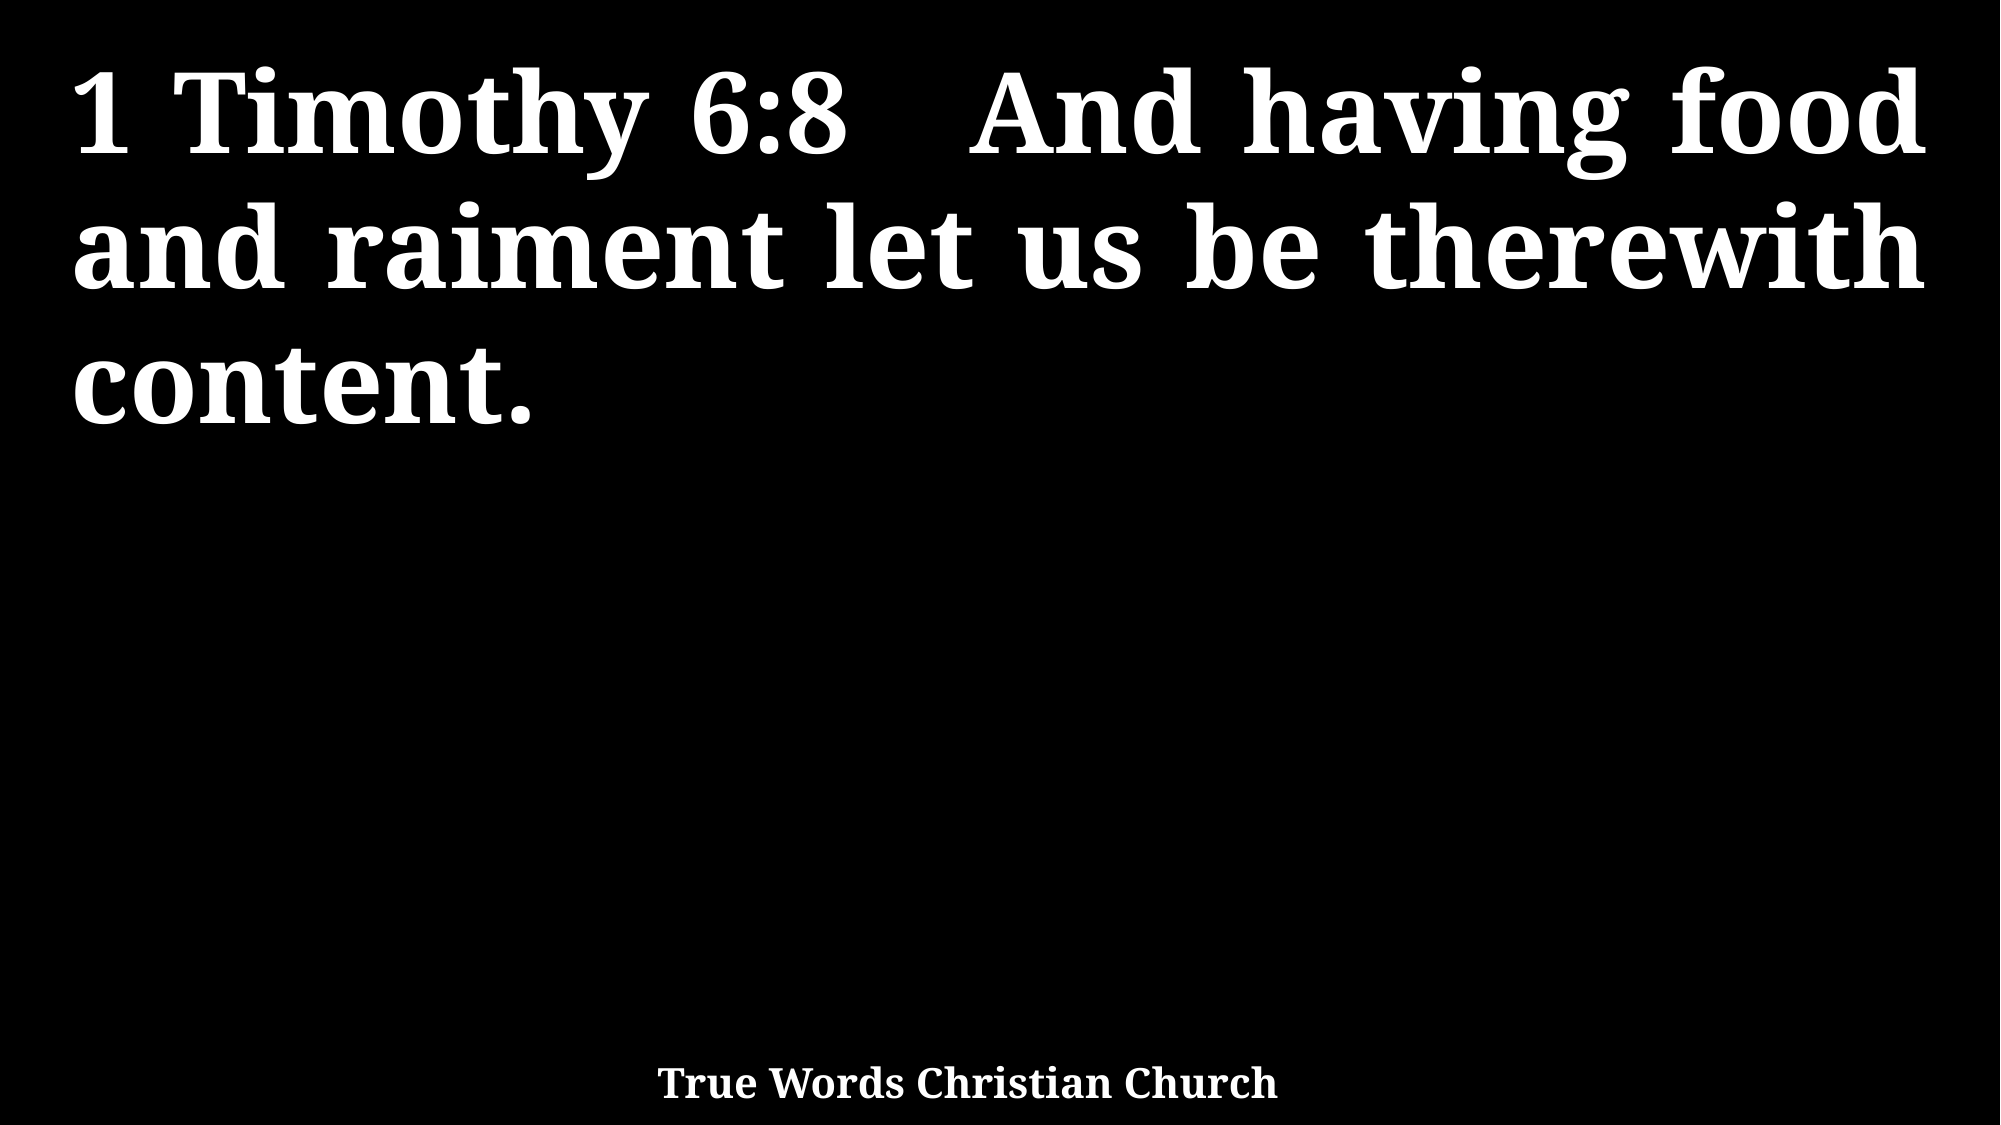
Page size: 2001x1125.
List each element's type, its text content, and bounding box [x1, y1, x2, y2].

text_box 1 Timothy 6:8 And having food and raiment let us be therewith content. [55, 33, 1944, 454]
text_box True Words Christian Church [642, 1049, 1294, 1114]
